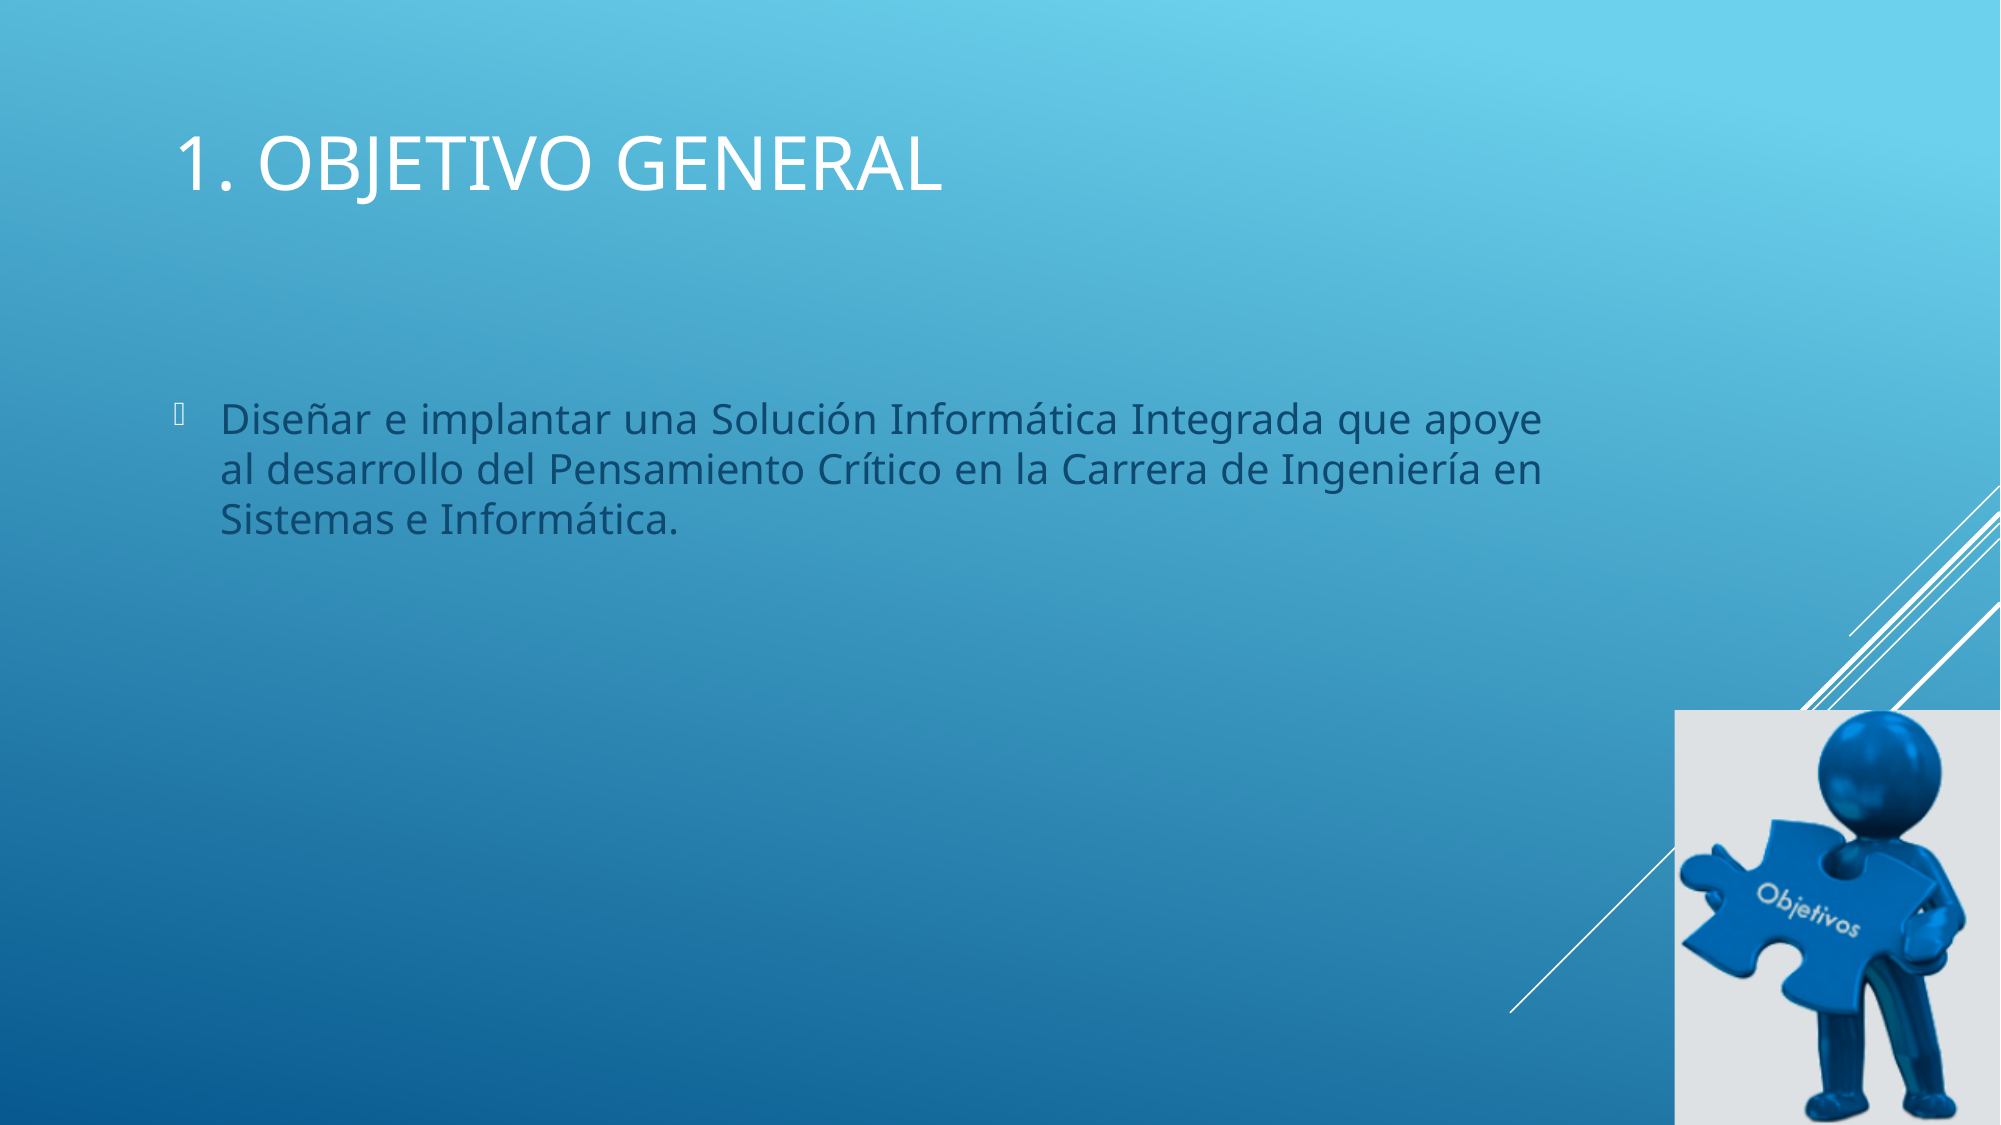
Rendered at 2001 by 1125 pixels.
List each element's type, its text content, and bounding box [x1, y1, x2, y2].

picture [1674, 710, 2000, 1125]
title 1. Objetivo General [158, 36, 1559, 216]
list Diseñar e implantar una Solución Informática Integrada que apoye al desarrollo del Pensamiento Crítico en la Carrera de Ingeniería en Sistemas e Informática. [158, 216, 1559, 720]
